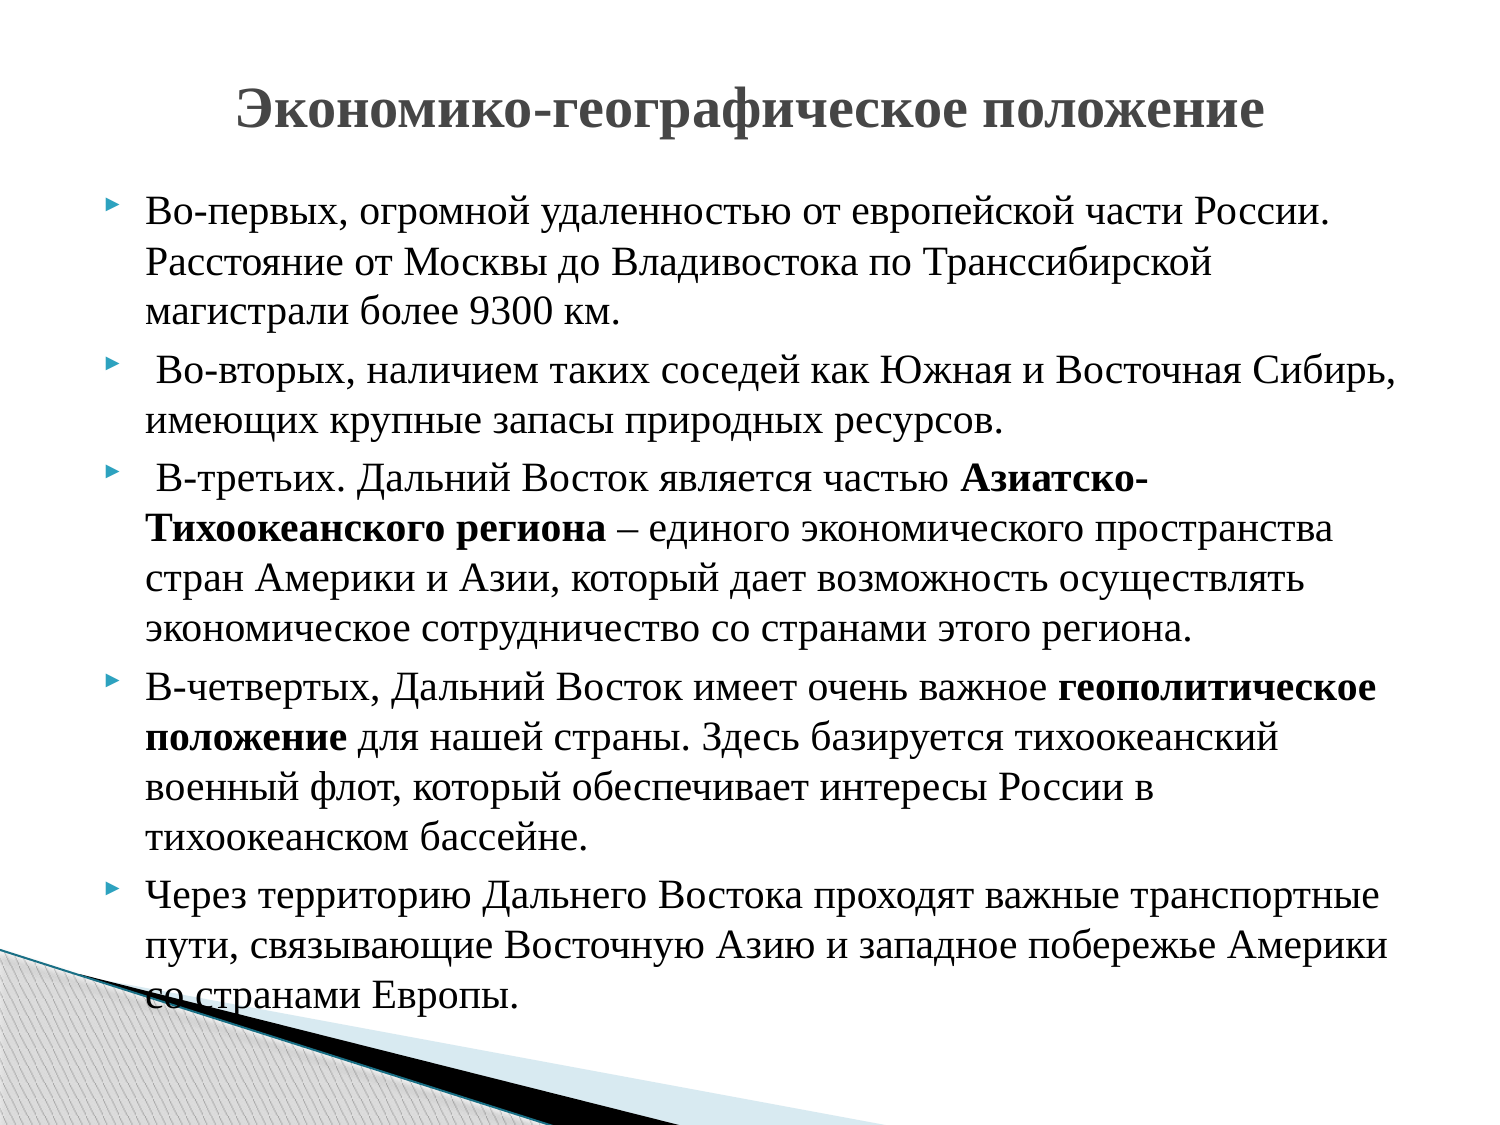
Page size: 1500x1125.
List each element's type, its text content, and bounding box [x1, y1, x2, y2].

title Экономико-географическое положение [75, 45, 1425, 164]
list Во-первых, огромной удаленностью от европейской части России. Расстояние от Москвы до Владивостока по Транссибирской магистрали более 9300 км. Во-вторых, наличием таких соседей как Южная и Восточная Сибирь, имеющих крупные запасы природных ресурсов. В-третьих. Дальний Восток является частью Азиатско-Тихоокеанского региона – единого экономического пространства стран Америки и Азии, который дает возможность осуществлять экономическое сотрудничество со странами этого региона. В-четвертых, Дальний Восток имеет очень важное геополитическое положение для нашей страны. Здесь базируется тихоокеанский военный флот, который обеспечивает интересы России в тихоокеанском бассейне. Через территорию Дальнего Востока проходят важные транспортные пути, связывающие Восточную Азию и западное побережье Америки со странами Европы. [70, 175, 1421, 919]
